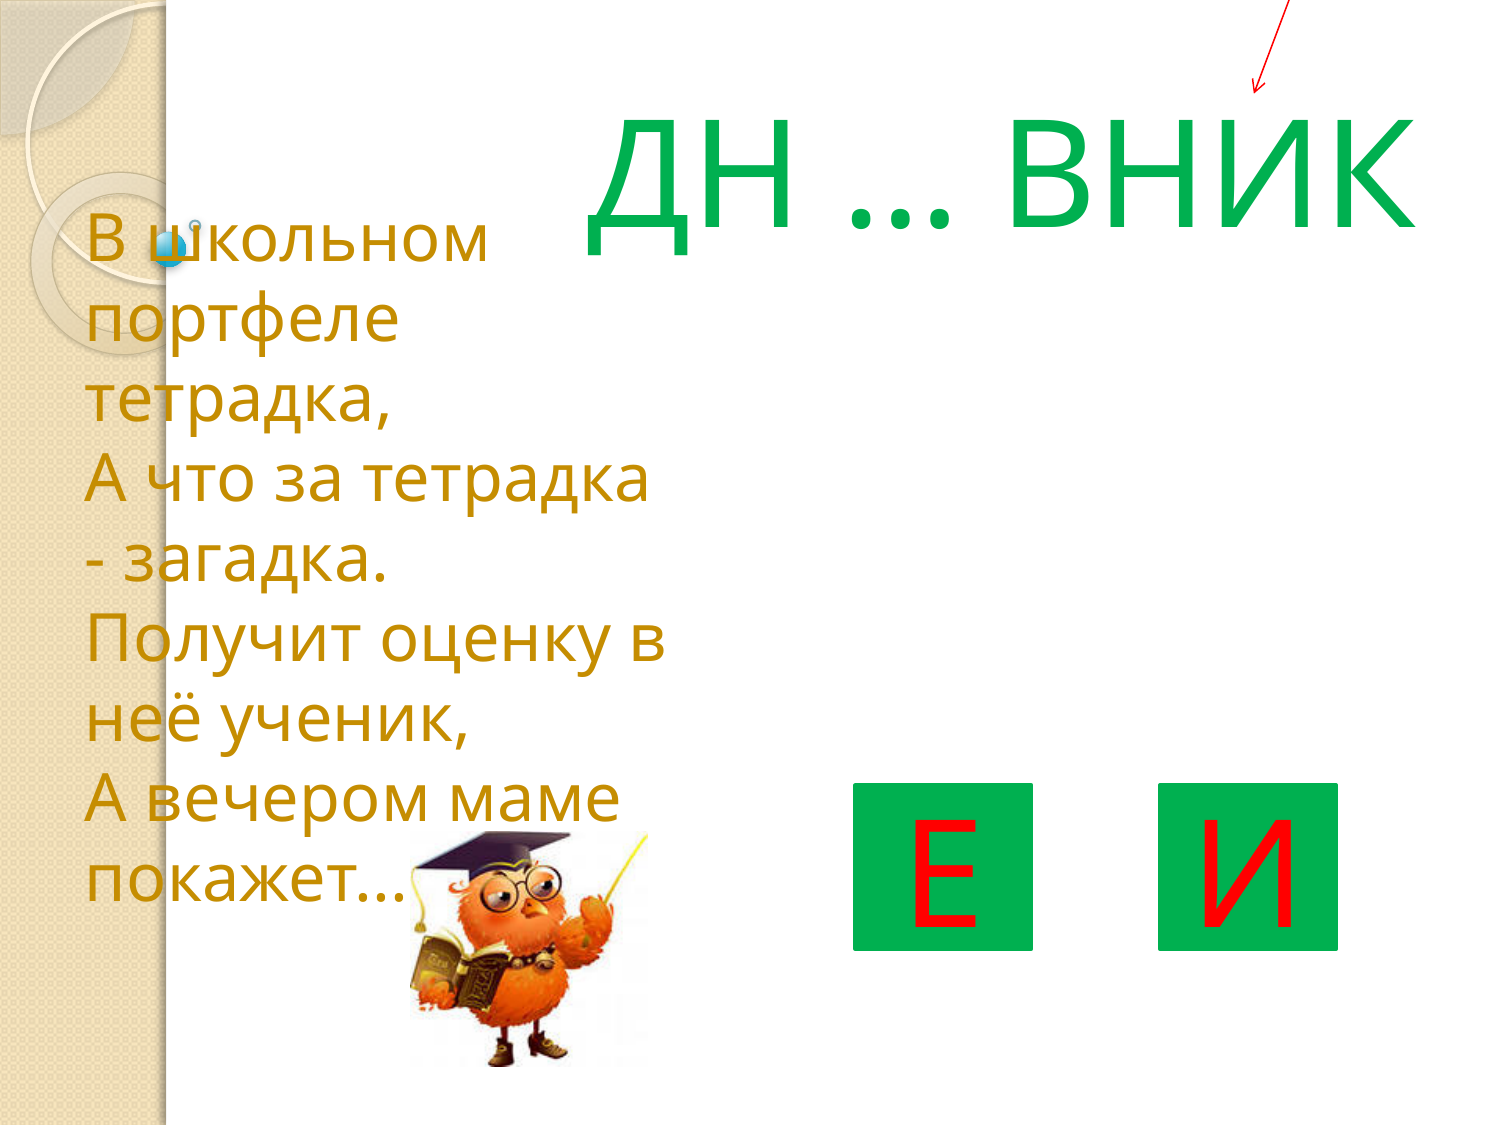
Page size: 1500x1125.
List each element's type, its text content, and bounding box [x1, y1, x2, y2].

text_box И [1158, 783, 1338, 951]
text_box Е [853, 783, 1033, 951]
picture [409, 831, 648, 1067]
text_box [1224, 29, 1319, 65]
text_box В школьном портфеле тетрадка, А что за тетрадка - загадка. Получит оценку в неё ученик, А вечером маме покажет... [70, 187, 692, 1002]
text_box ДН … ВНИК [562, 70, 1442, 265]
